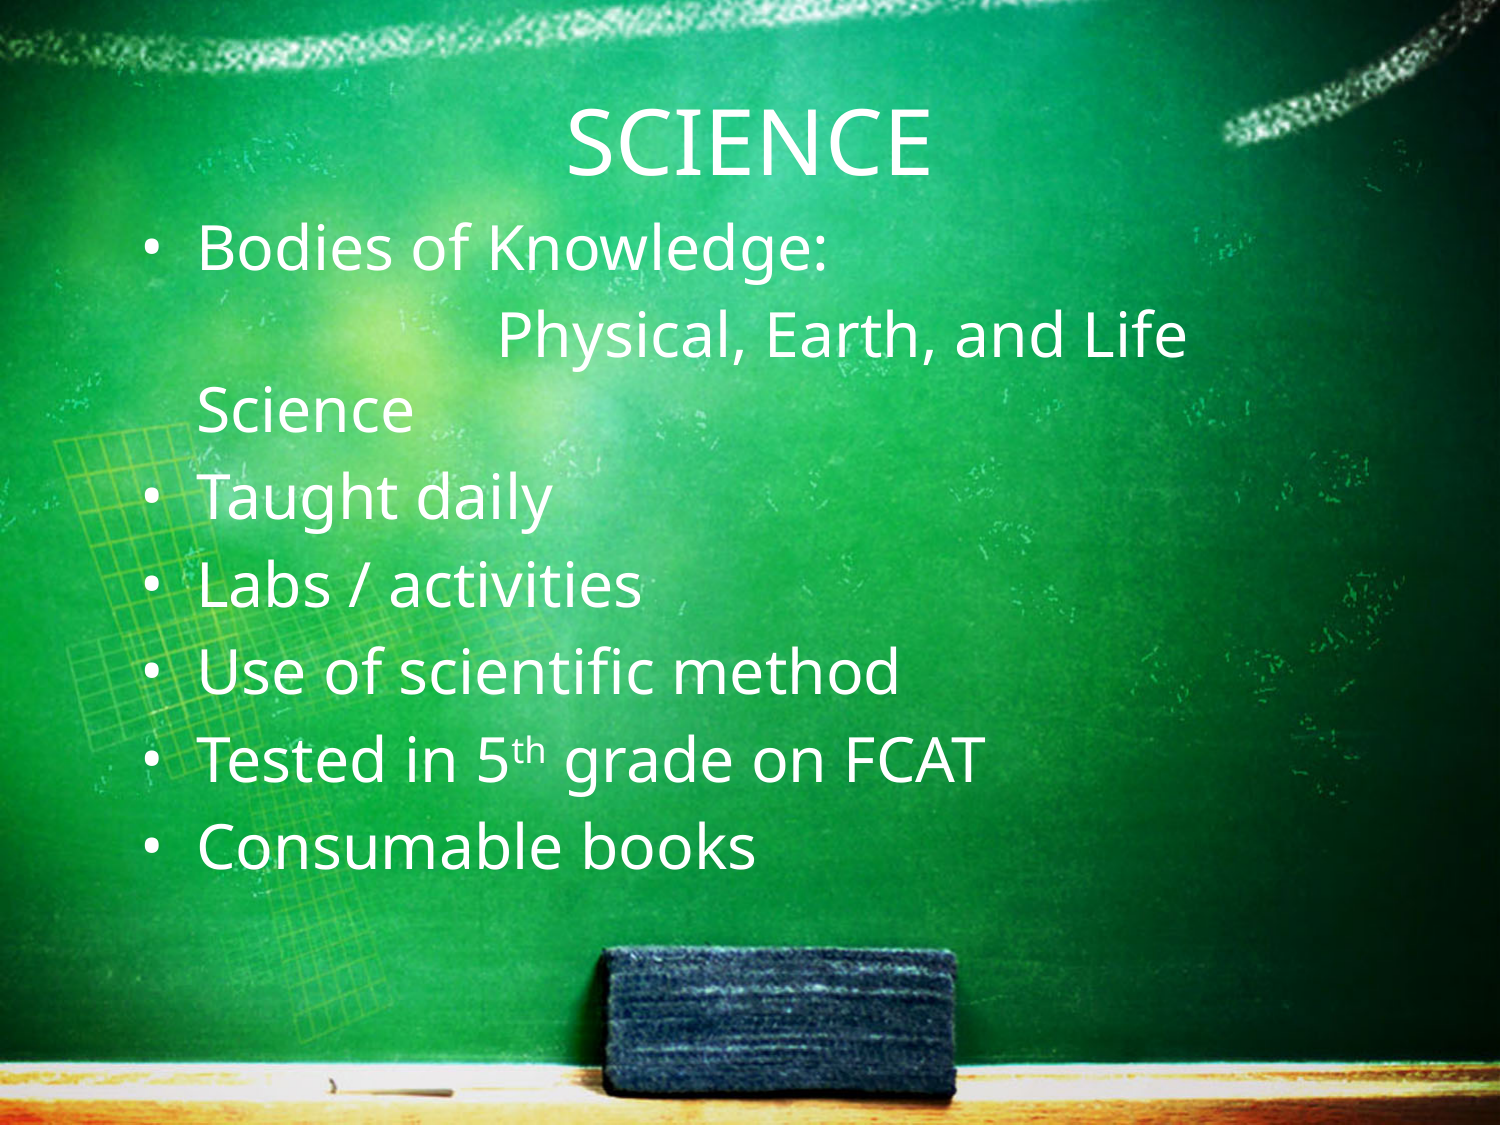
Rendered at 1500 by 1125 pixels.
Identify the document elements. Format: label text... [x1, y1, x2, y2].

picture [0, 0, 1500, 1125]
list Bodies of Knowledge: Physical, Earth, and Life Science Taught daily Labs / activities Use of scientific method Tested in 5th grade on FCAT Consumable books [125, 200, 1400, 1000]
title SCIENCE [75, 45, 1425, 233]
